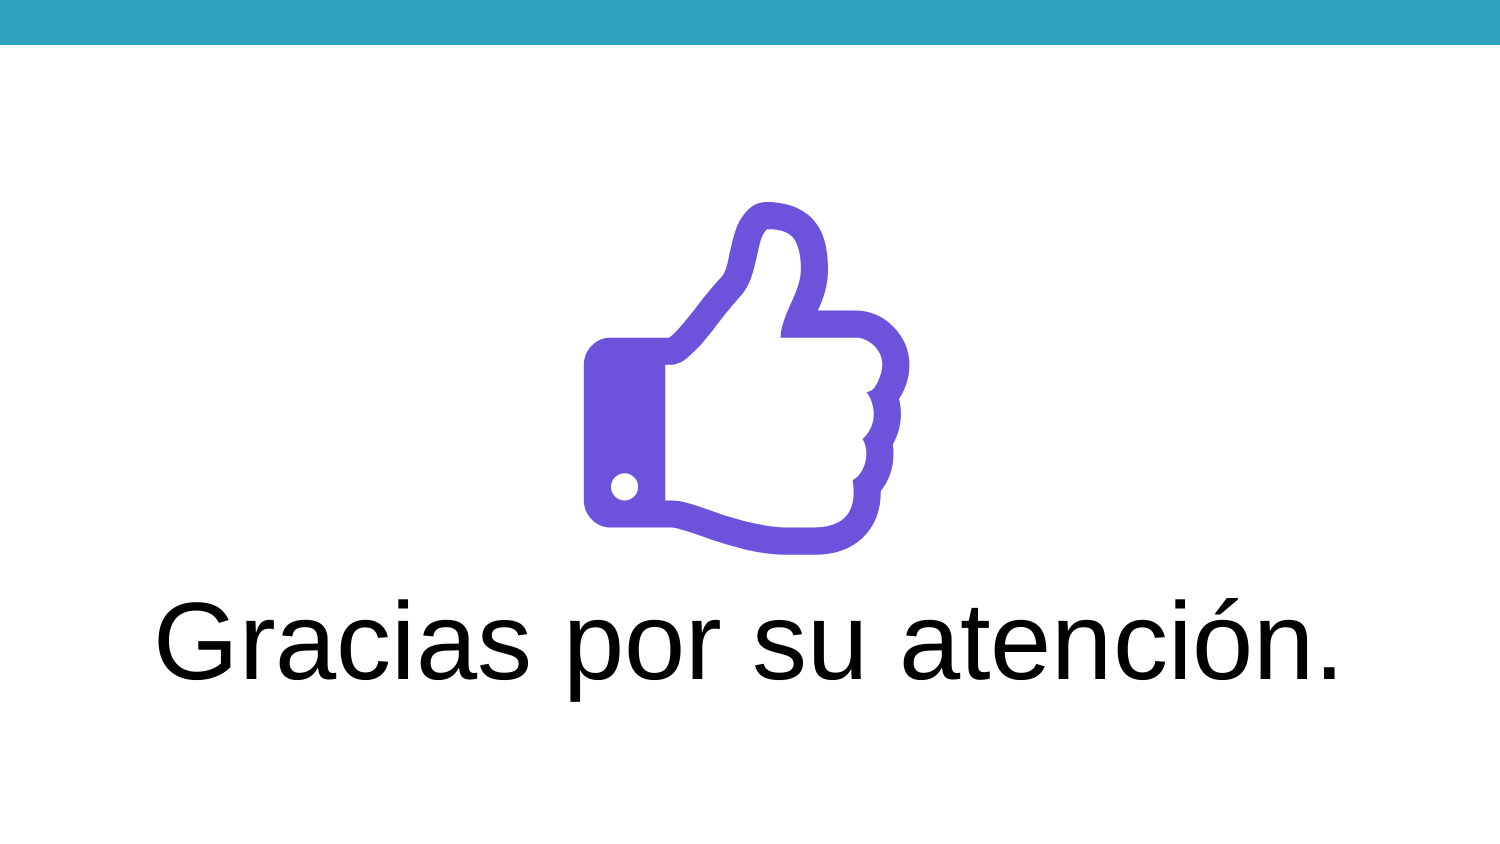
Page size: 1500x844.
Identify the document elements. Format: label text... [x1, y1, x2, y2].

list Gracias por su atención. [75, 408, 1425, 797]
picture [428, 158, 1051, 601]
